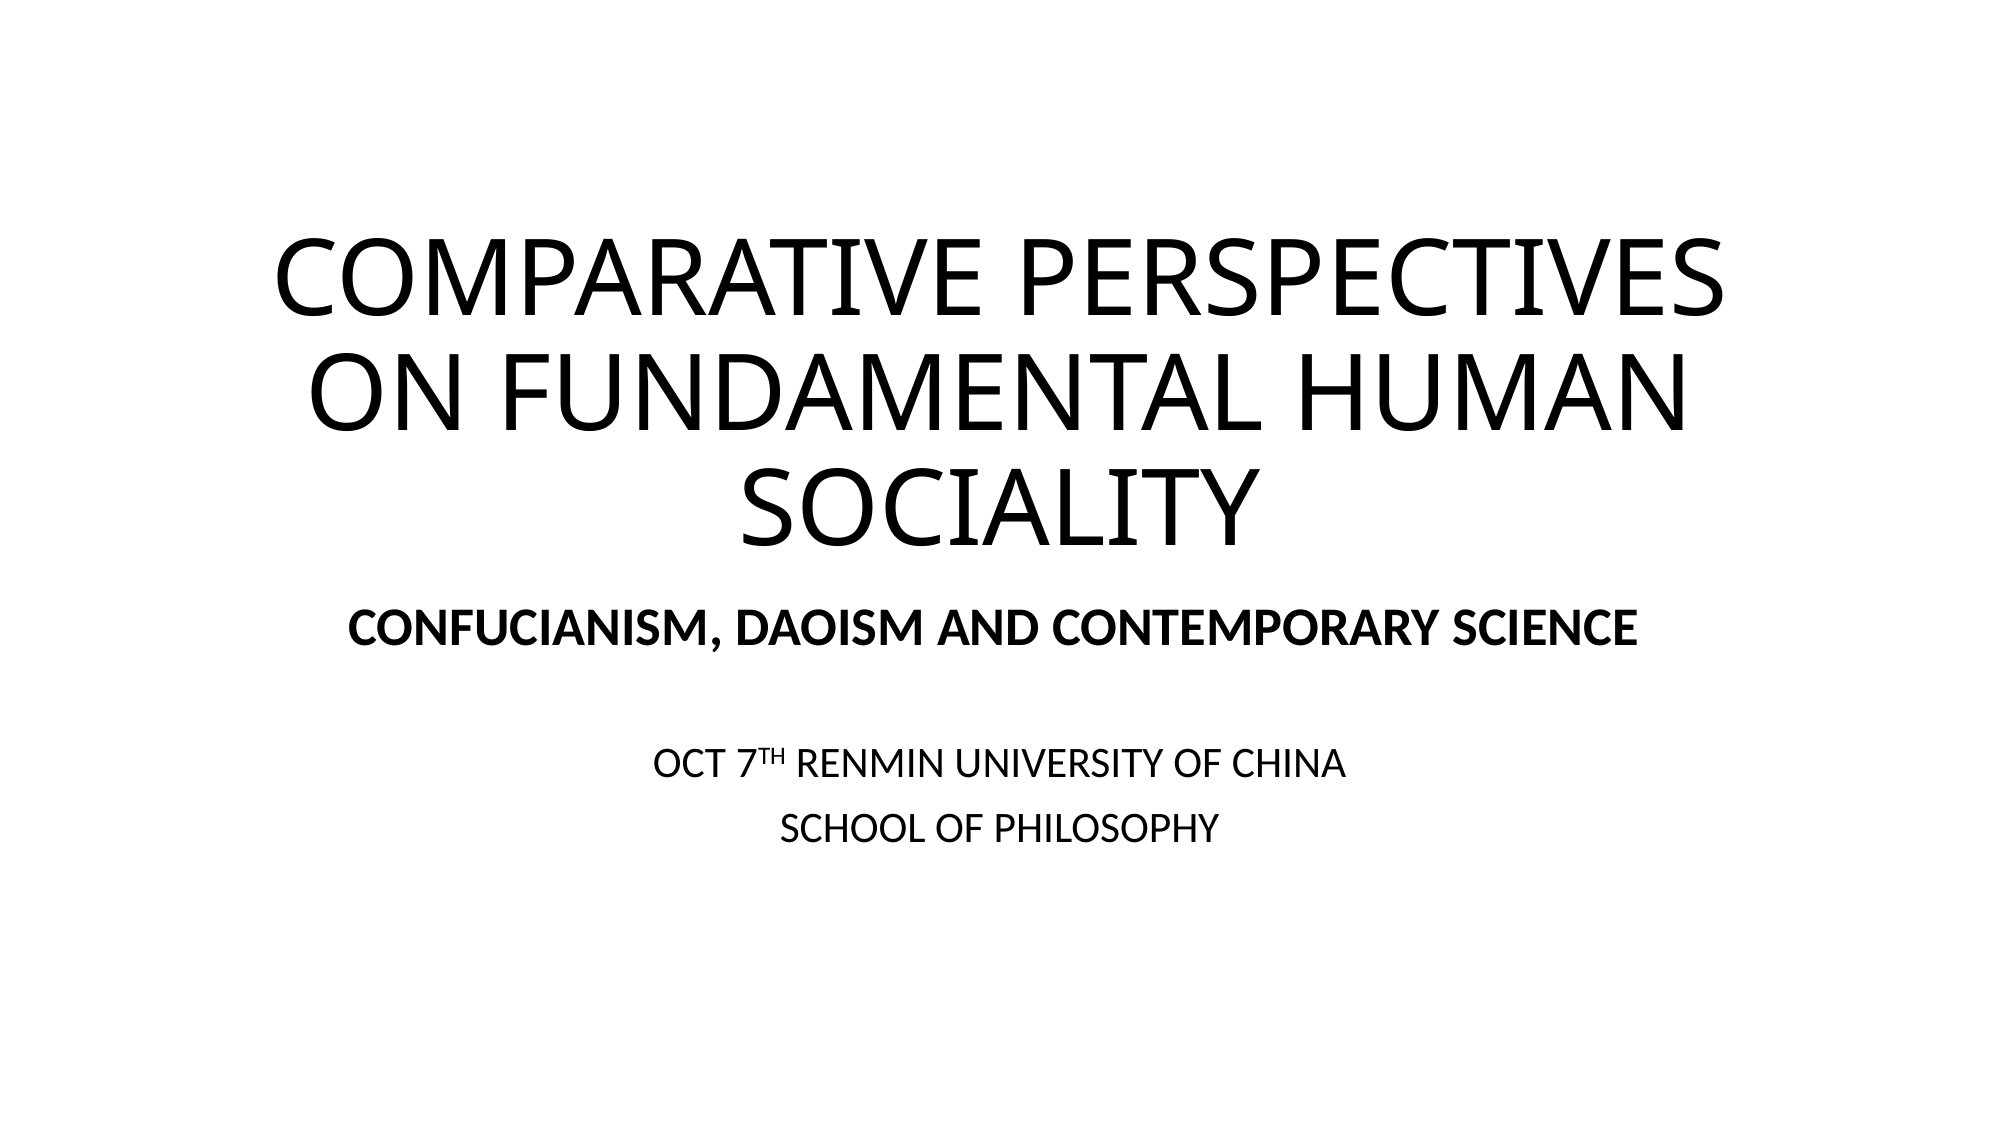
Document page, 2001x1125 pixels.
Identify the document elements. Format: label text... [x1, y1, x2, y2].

subtitle CONFUCIANISM, DAOISM AND CONTEMPORARY SCIENCE OCT 7TH RENMIN UNIVERSITY OF CHINA SCHOOL OF PHILOSOPHY [249, 590, 1750, 863]
title COMPARATIVE PERSPECTIVES ON FUNDAMENTAL HUMAN SOCIALITY [249, 184, 1750, 576]
